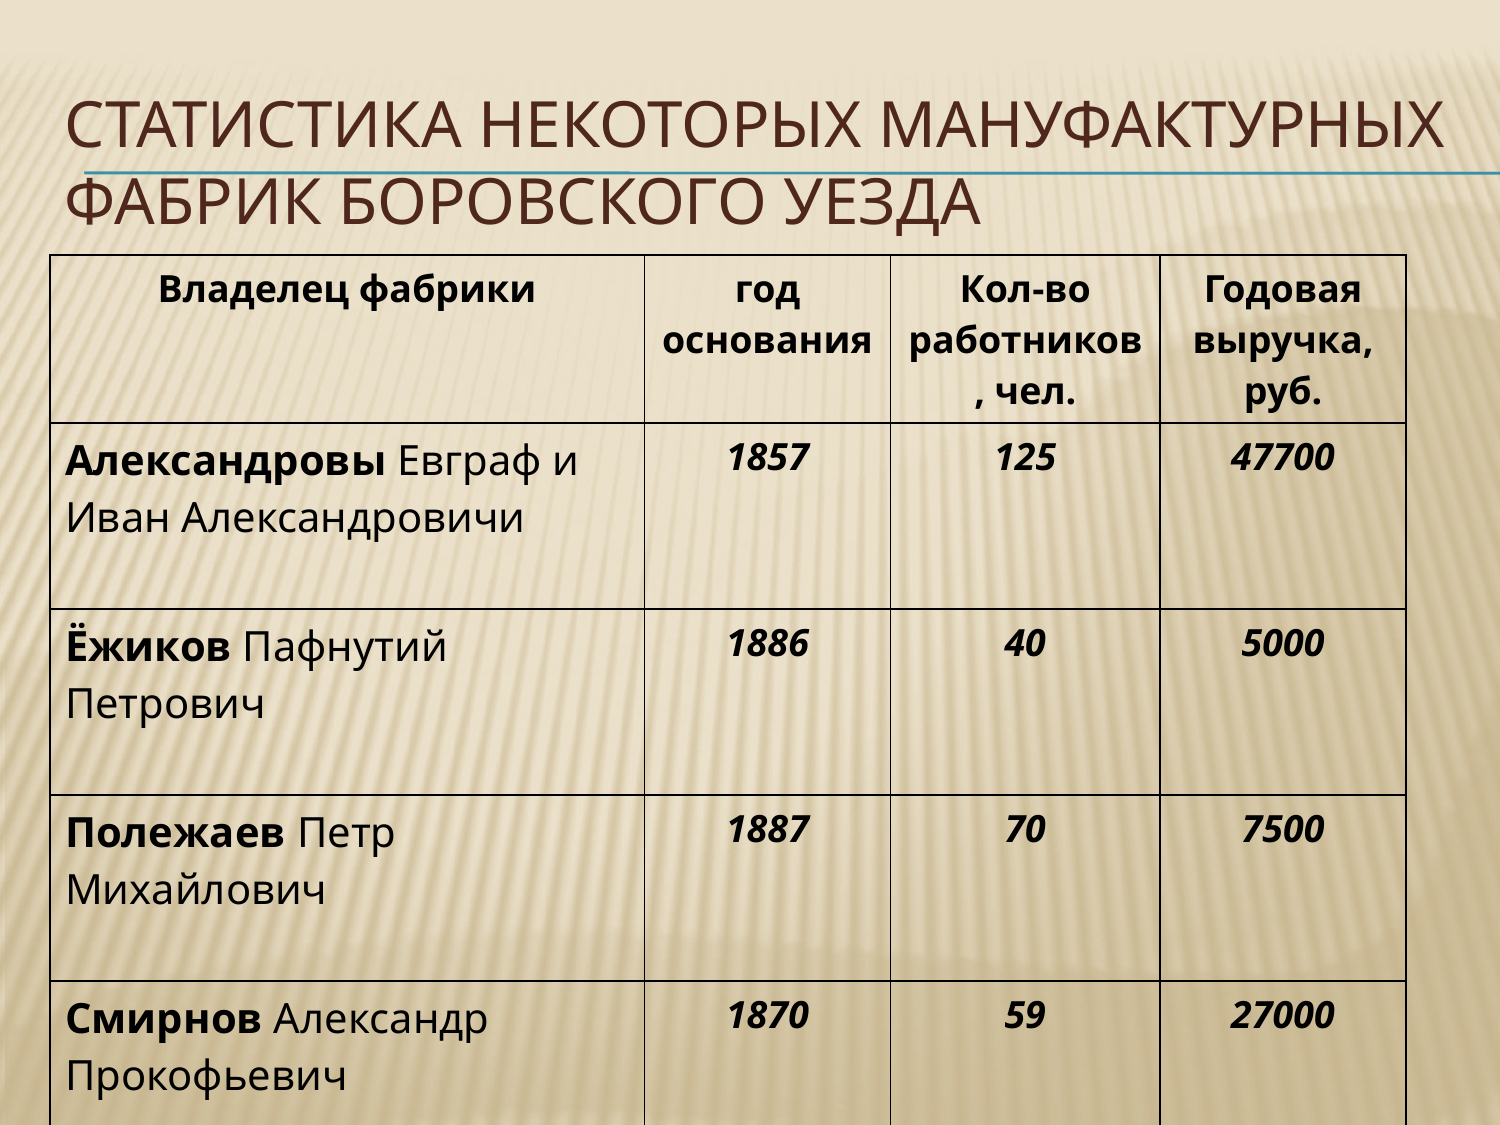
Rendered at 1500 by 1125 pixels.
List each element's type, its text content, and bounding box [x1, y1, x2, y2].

table_cell 1886 [645, 610, 890, 794]
table_header Кол-во работников, чел. [891, 256, 1159, 422]
table_cell 40 [891, 610, 1159, 794]
table_cell 1857 [645, 424, 890, 608]
table_cell Александровы Евграф и Иван Александровичи [51, 424, 644, 608]
table_cell 7500 [1161, 796, 1405, 980]
table_cell Ёжиков Пафнутий Петрович [51, 610, 644, 794]
table_cell 5000 [1161, 610, 1405, 794]
table_header Владелец фабрики [51, 256, 644, 422]
table_header год основания [645, 256, 890, 422]
table_cell 59 [891, 982, 1159, 1125]
table_cell 70 [891, 796, 1159, 980]
table_cell Смирнов Александр Прокофьевич [51, 982, 644, 1125]
table_cell 27000 [1161, 982, 1405, 1125]
table_header Годовая выручка, руб. [1161, 256, 1405, 422]
table_cell 47700 [1161, 424, 1405, 608]
table_cell 1870 [645, 982, 890, 1125]
title Статистика некоторых мануфактурных фабрик Боровского уезда [50, 75, 1475, 247]
table_cell 1887 [645, 796, 890, 980]
table_cell 125 [891, 424, 1159, 608]
table_cell Полежаев Петр Михайлович [51, 796, 644, 980]
